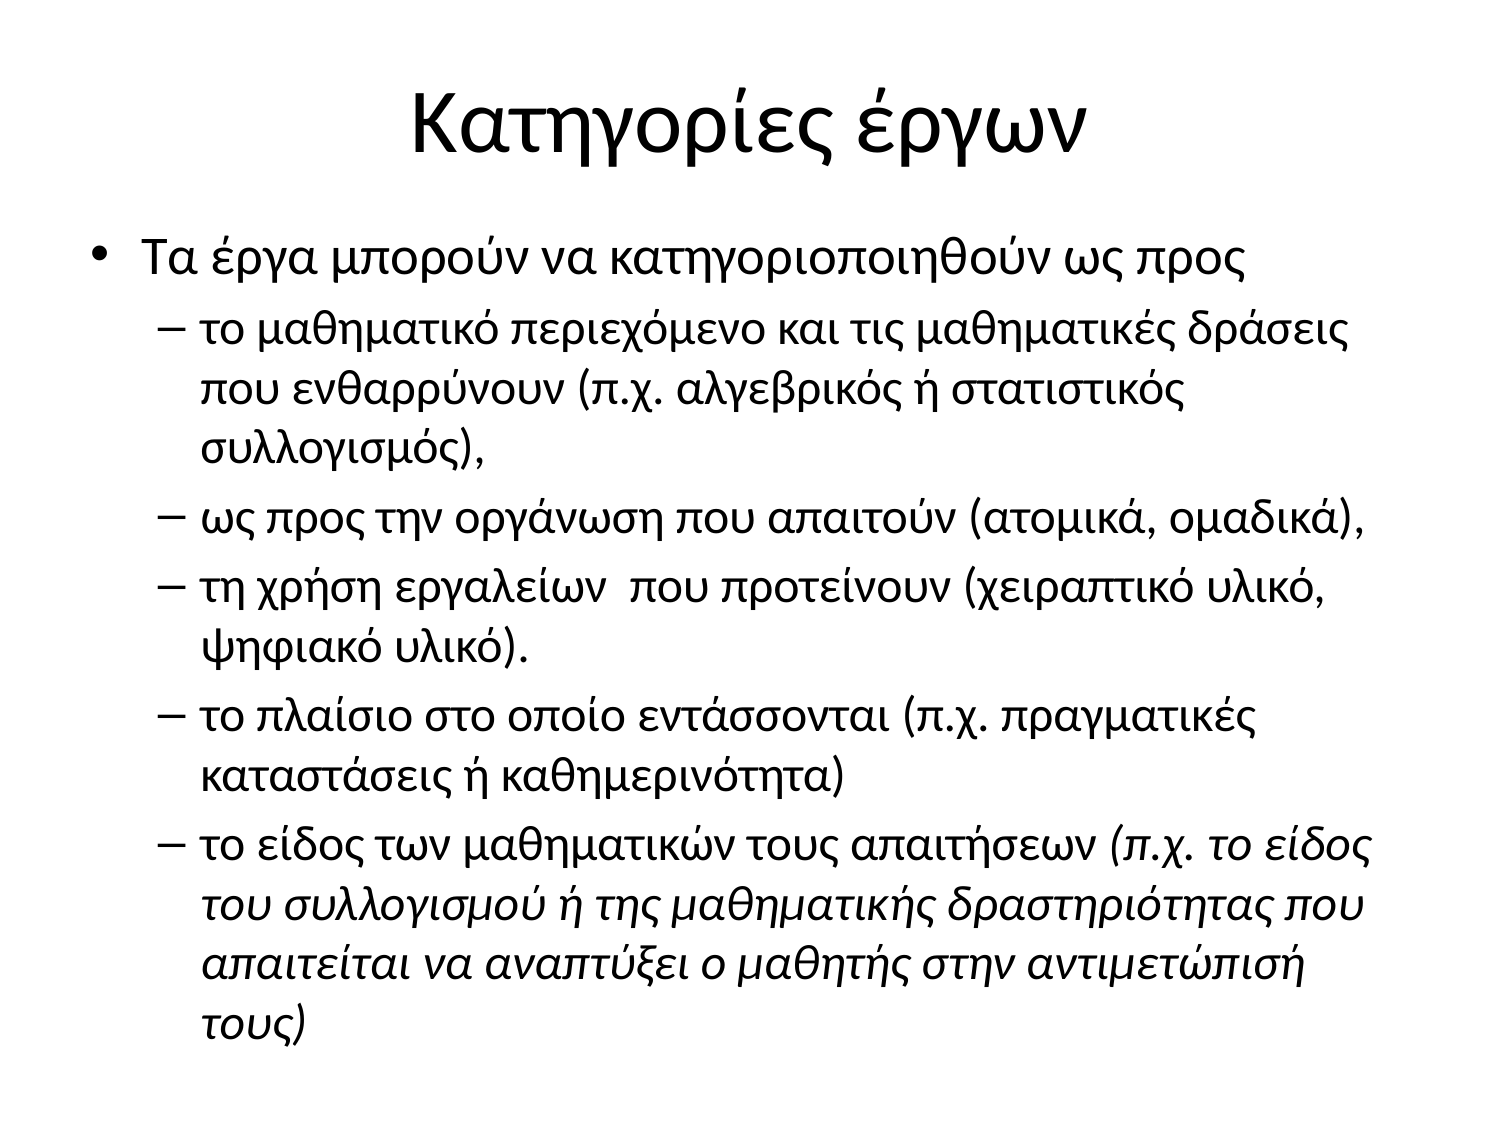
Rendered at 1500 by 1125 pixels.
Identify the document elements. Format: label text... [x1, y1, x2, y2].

title Κατηγορίες έργων [75, 45, 1425, 188]
list Τα έργα µπορούν να κατηγοριοποιηθούν ως προς το µαθηµατικό περιεχόµενο και τις µαθηµατικές δράσεις που ενθαρρύνουν (π.χ. αλγεβρικός ή στατιστικός συλλογισμός), ως προς την οργάνωση που απαιτούν (ατοµικά, οµαδικά), τη χρήση εργαλείων που προτείνουν (χειραπτικό υλικό, ψηφιακό υλικό). το πλαίσιο στο οποίο εντάσσονται (π.χ. πραγµατικές καταστάσεις ή καθηµερινότητα) το είδος των μαθηματικών τους απαιτήσεων (π.χ. το είδος του συλλογισμού ή της μαθηματικής δραστηριότητας που απαιτείται να αναπτύξει ο μαθητής στην αντιμετώπισή τους) [75, 212, 1425, 1063]
